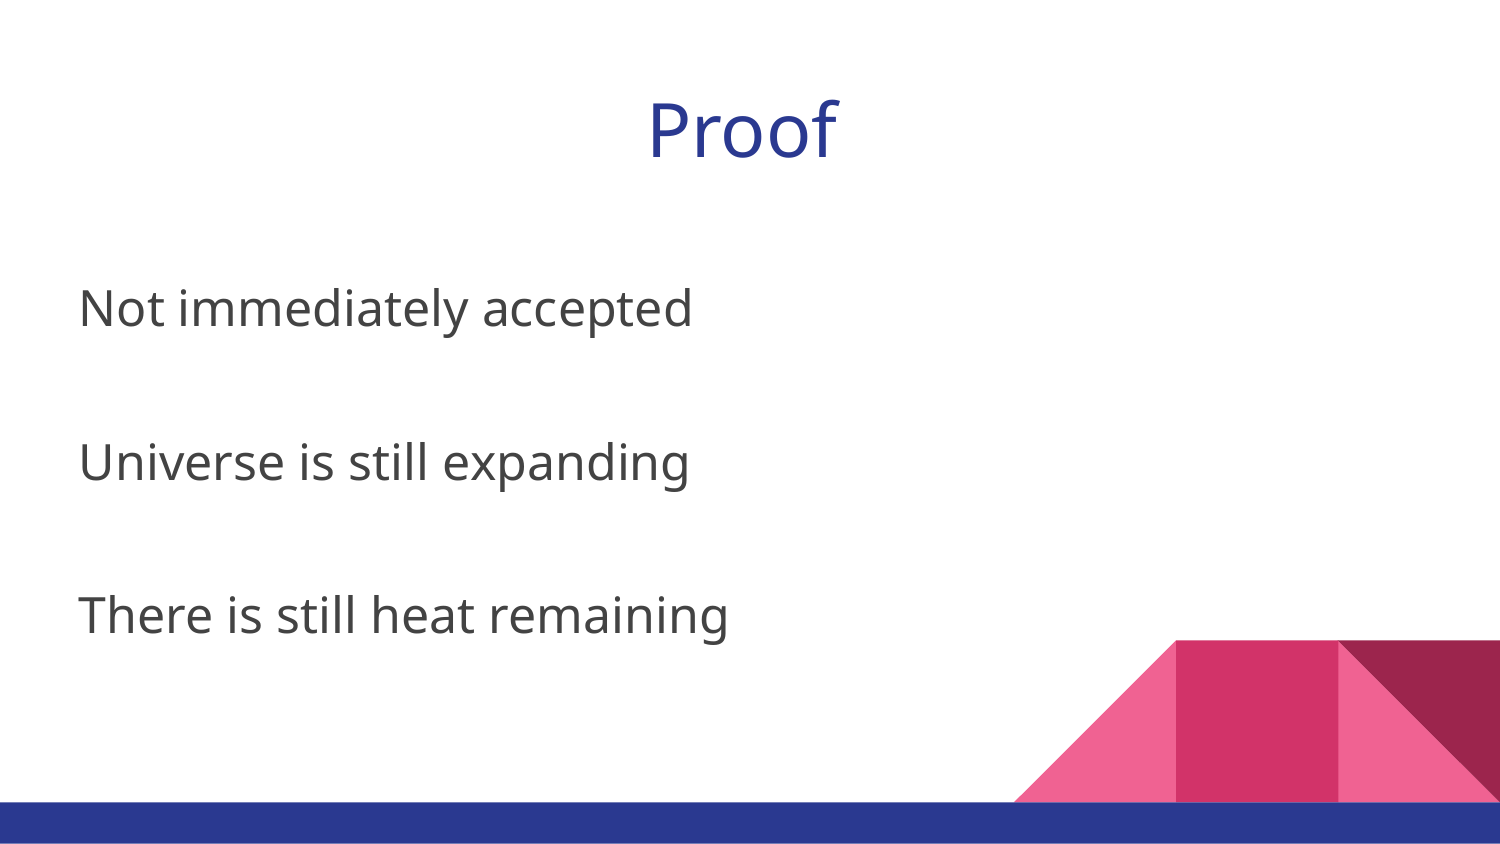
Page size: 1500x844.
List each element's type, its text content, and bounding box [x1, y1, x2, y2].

title Proof [51, 67, 1449, 167]
list Not immediately accepted Universe is still expanding There is still heat remaining [51, 201, 1449, 750]
